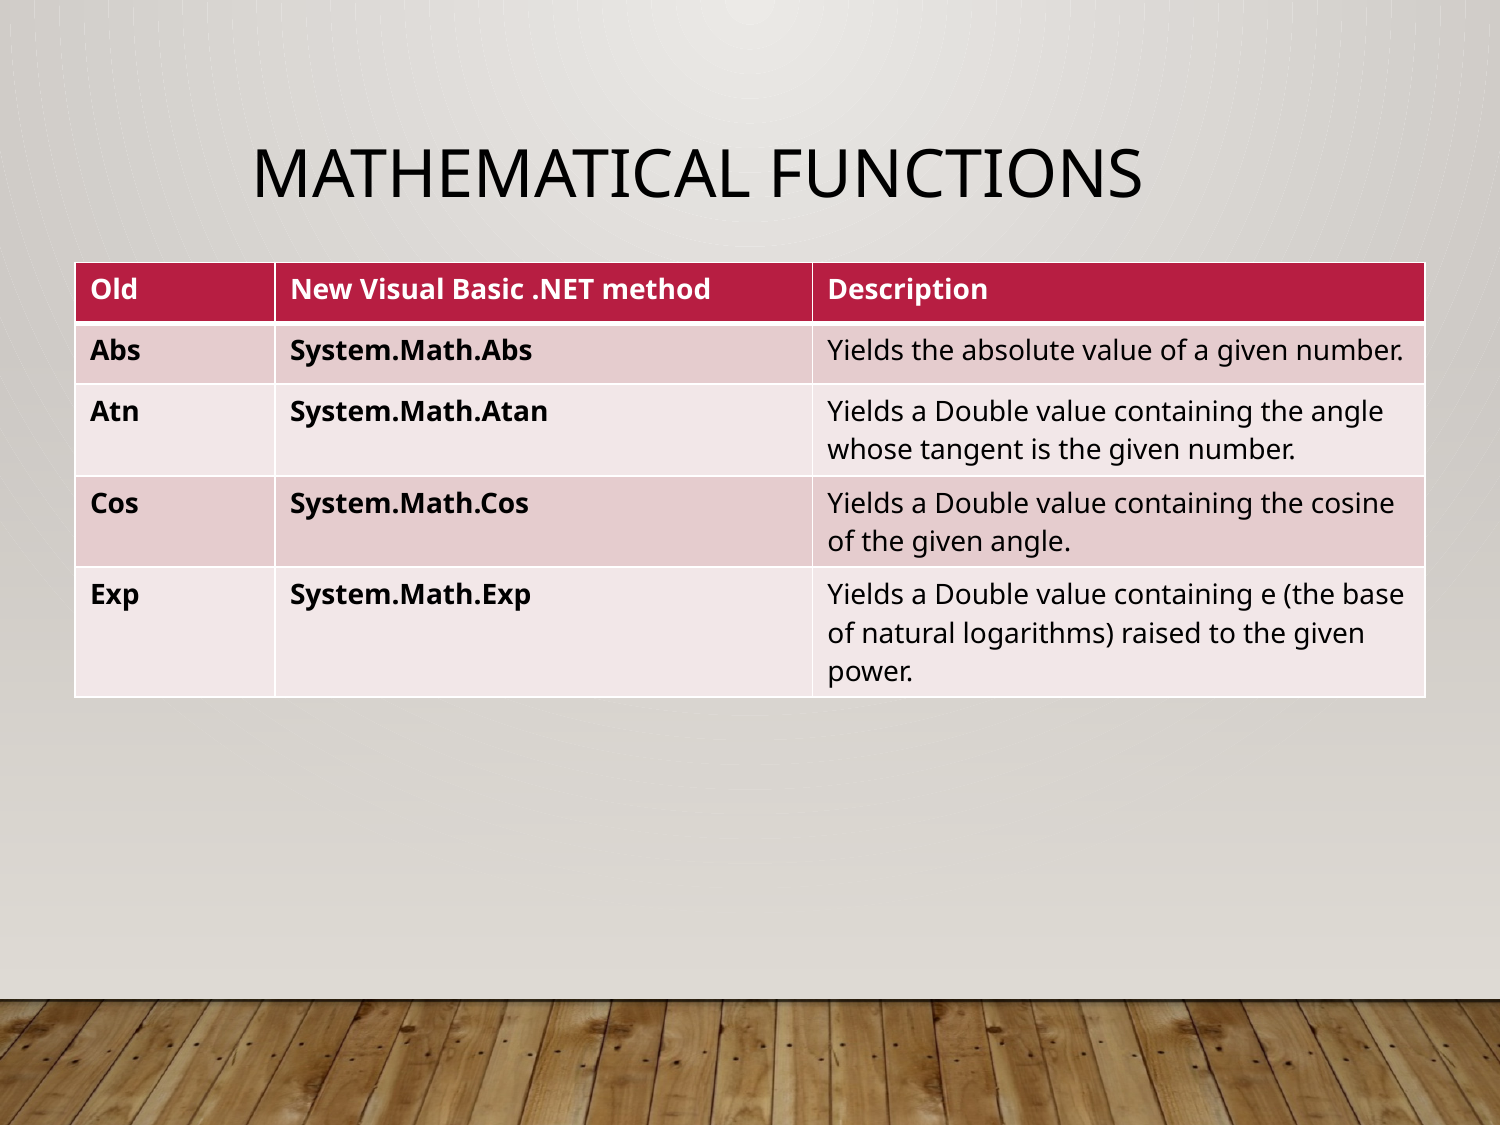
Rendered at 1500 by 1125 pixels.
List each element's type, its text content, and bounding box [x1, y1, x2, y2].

table_cell Exp [76, 568, 274, 696]
table_cell Abs [76, 326, 274, 383]
table_header New Visual Basic .NET method [276, 263, 812, 321]
table_header Old [76, 263, 274, 321]
table_cell System.Math.Atan [276, 385, 812, 475]
table_cell System.Math.Exp [276, 568, 812, 696]
table_cell Atn [76, 385, 274, 475]
picture [0, 999, 1500, 1125]
table_header Description [813, 263, 1424, 321]
table_cell Yields a Double value containing e (the base of natural logarithms) raised to the given power. [813, 568, 1424, 696]
table_cell Cos [76, 477, 274, 566]
table_cell System.Math.Abs [276, 326, 812, 383]
title Mathematical Functions [236, 131, 1315, 262]
table_cell Yields the absolute value of a given number. [813, 326, 1424, 383]
table_cell Yields a Double value containing the cosine of the given angle. [813, 477, 1424, 566]
table_cell Yields a Double value containing the angle whose tangent is the given number. [813, 385, 1424, 475]
table_cell System.Math.Cos [276, 477, 812, 566]
